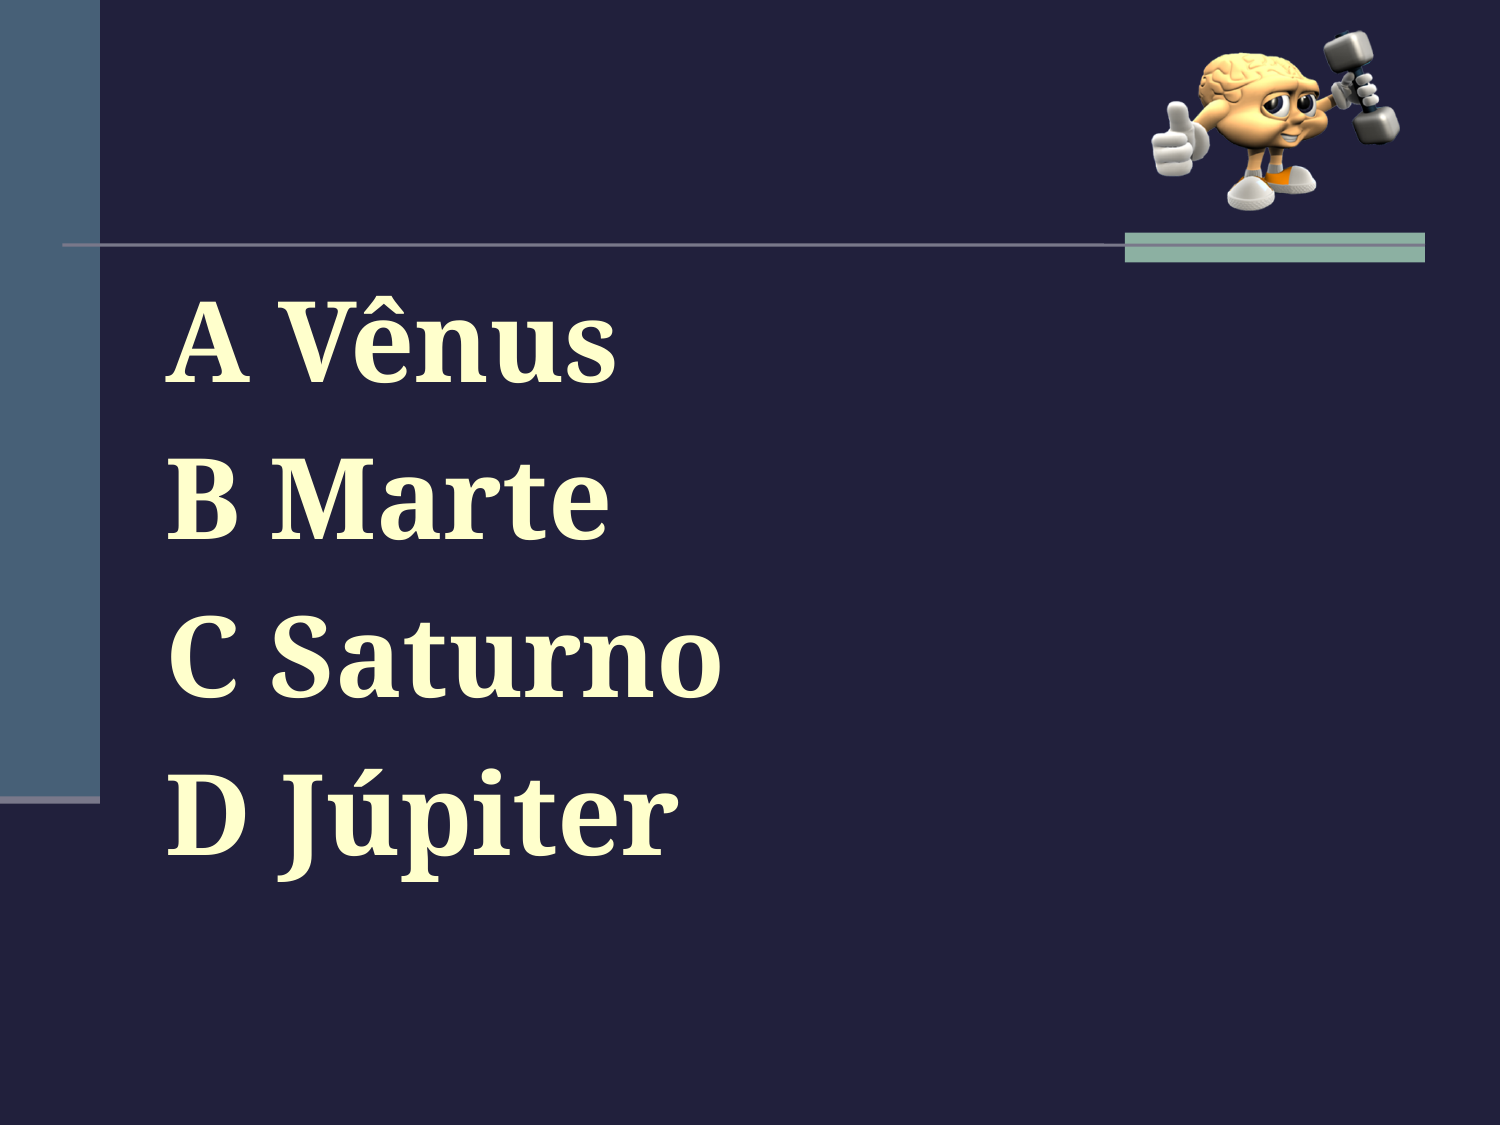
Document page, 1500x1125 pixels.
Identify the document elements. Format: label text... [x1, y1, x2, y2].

picture [1151, 30, 1400, 211]
list A Vênus B Marte C Saturno D Júpiter [150, 262, 1500, 1006]
